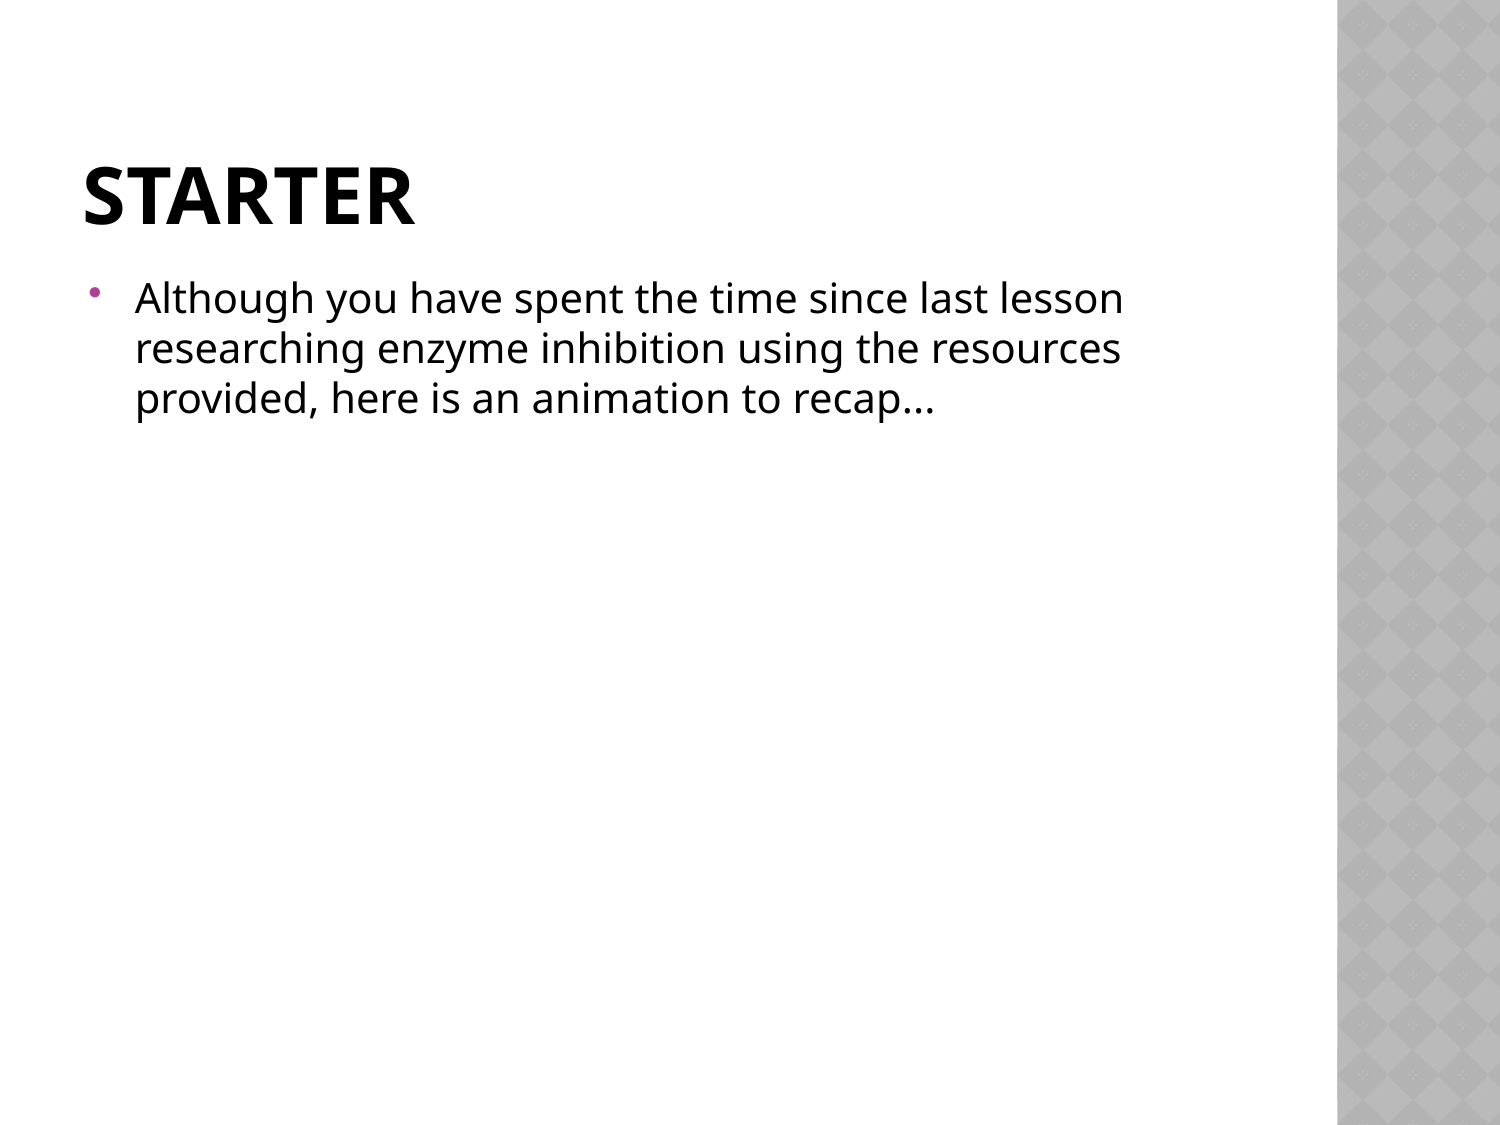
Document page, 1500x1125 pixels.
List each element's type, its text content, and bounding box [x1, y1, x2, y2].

list Although you have spent the time since last lesson researching enzyme inhibition using the resources provided, here is an animation to recap... [75, 264, 1263, 1059]
title Starter [75, 52, 1263, 240]
